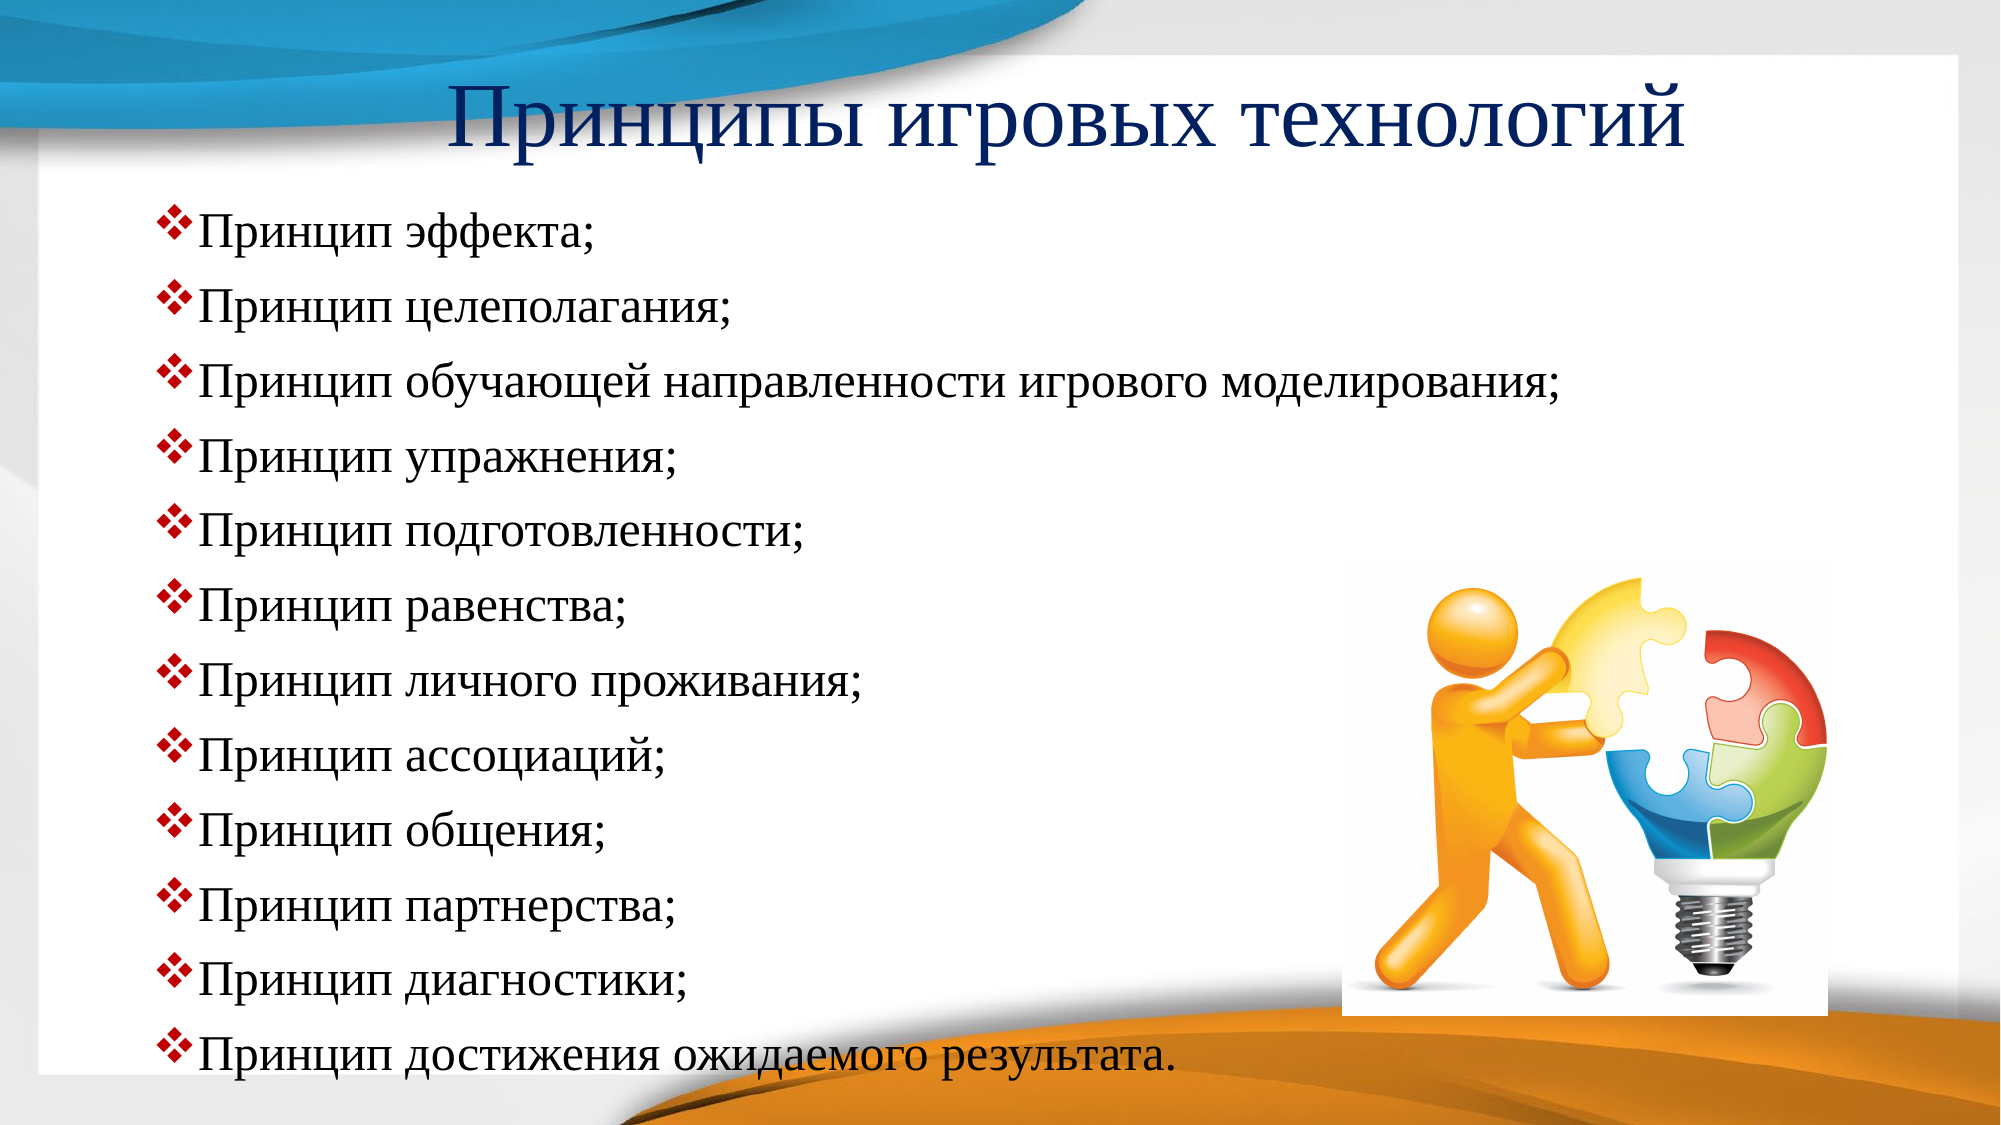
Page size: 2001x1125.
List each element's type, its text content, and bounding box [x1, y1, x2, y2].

list Принцип эффекта; Принцип целеполагания; Принцип обучающей направленности игрового моделирования; Принцип упражнения; Принцип подготовленности; Принцип равенства; Принцип личного проживания; Принцип ассоциаций; Принцип общения; Принцип партнерства; Принцип диагностики; Принцип достижения ожидаемого результата. [137, 196, 1863, 1087]
title Принципы игровых технологий [204, 18, 1930, 216]
slide_number [1505, 1005, 1956, 1065]
picture [0, 0, 2001, 1125]
picture [723, 3, 739, 9]
